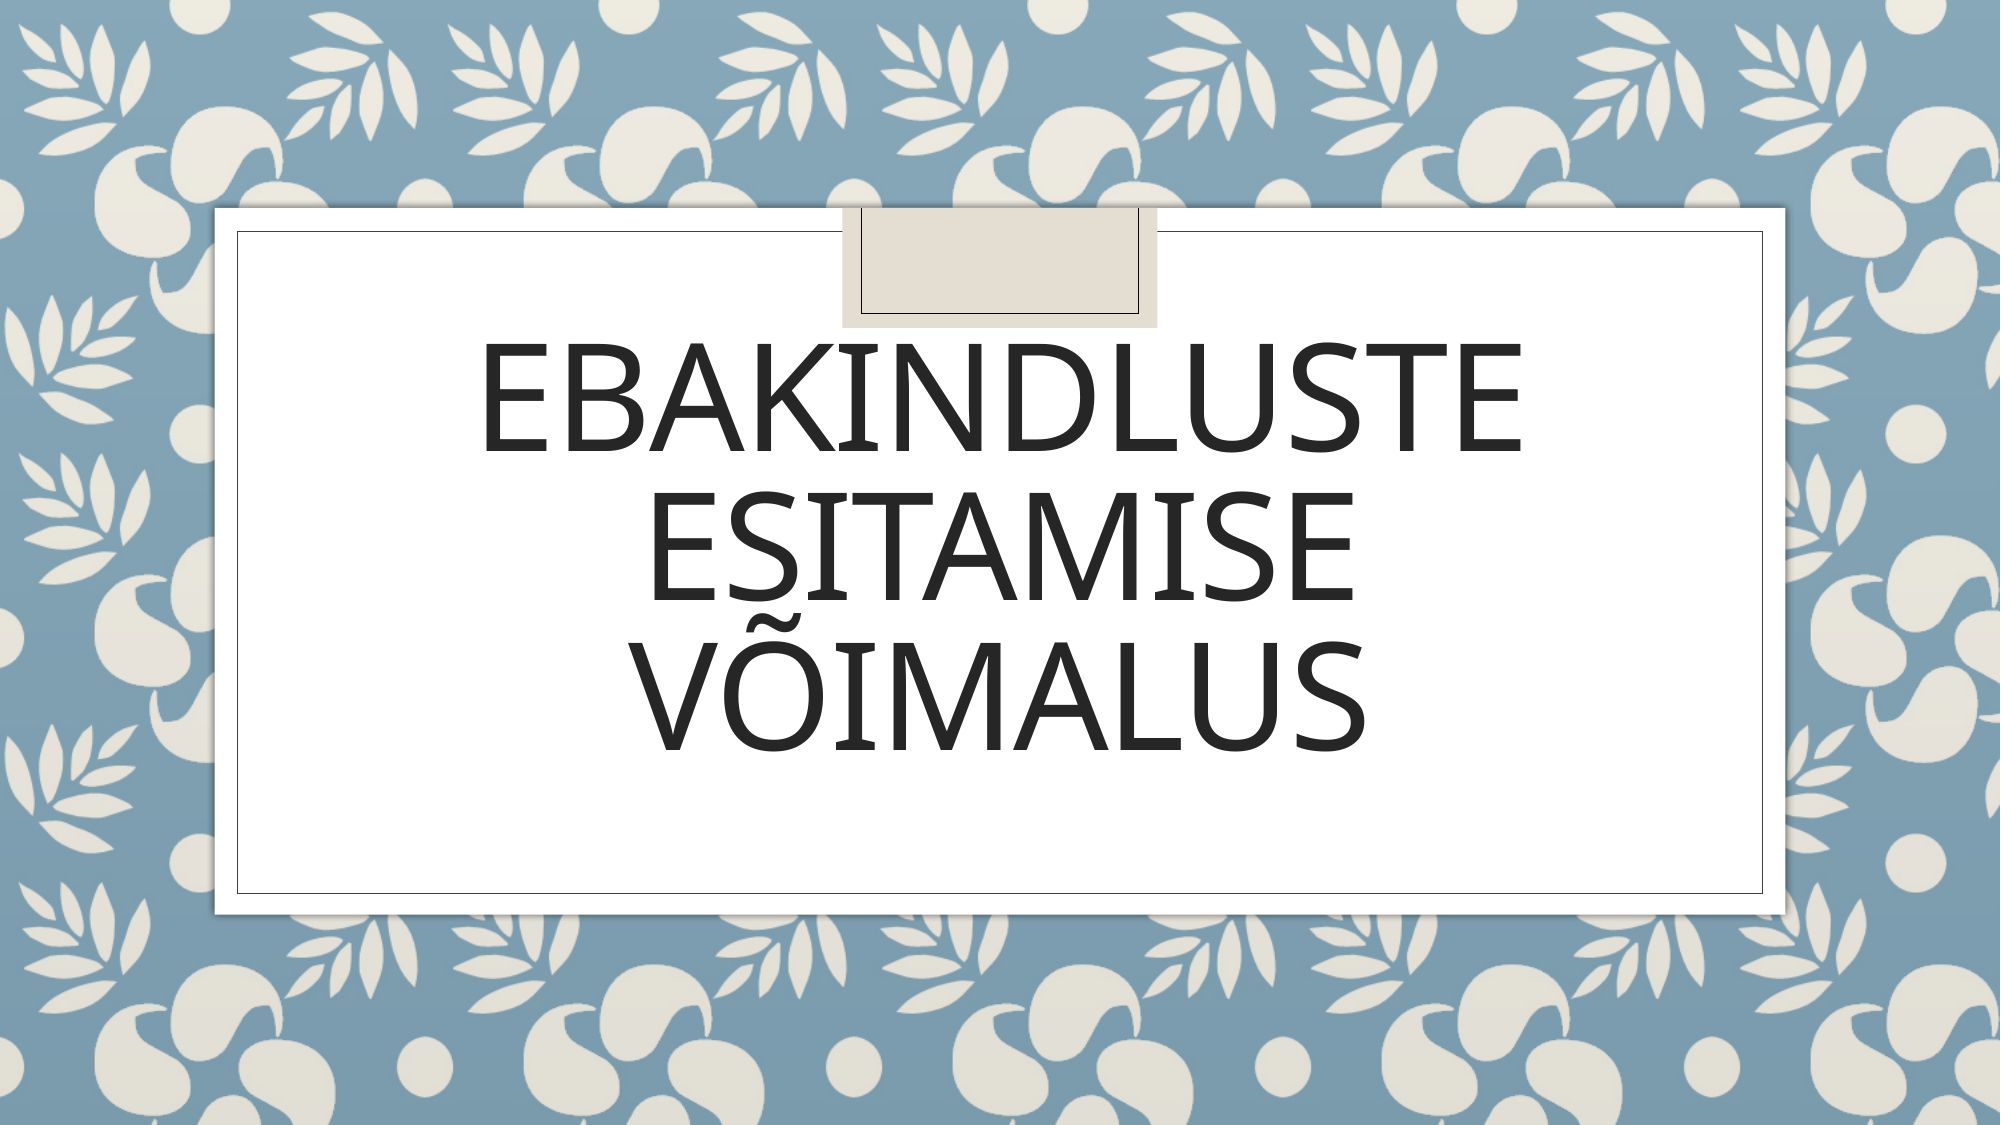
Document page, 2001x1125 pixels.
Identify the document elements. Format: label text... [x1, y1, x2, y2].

title Ebakindluste esitamise võimalus [256, 343, 1745, 769]
